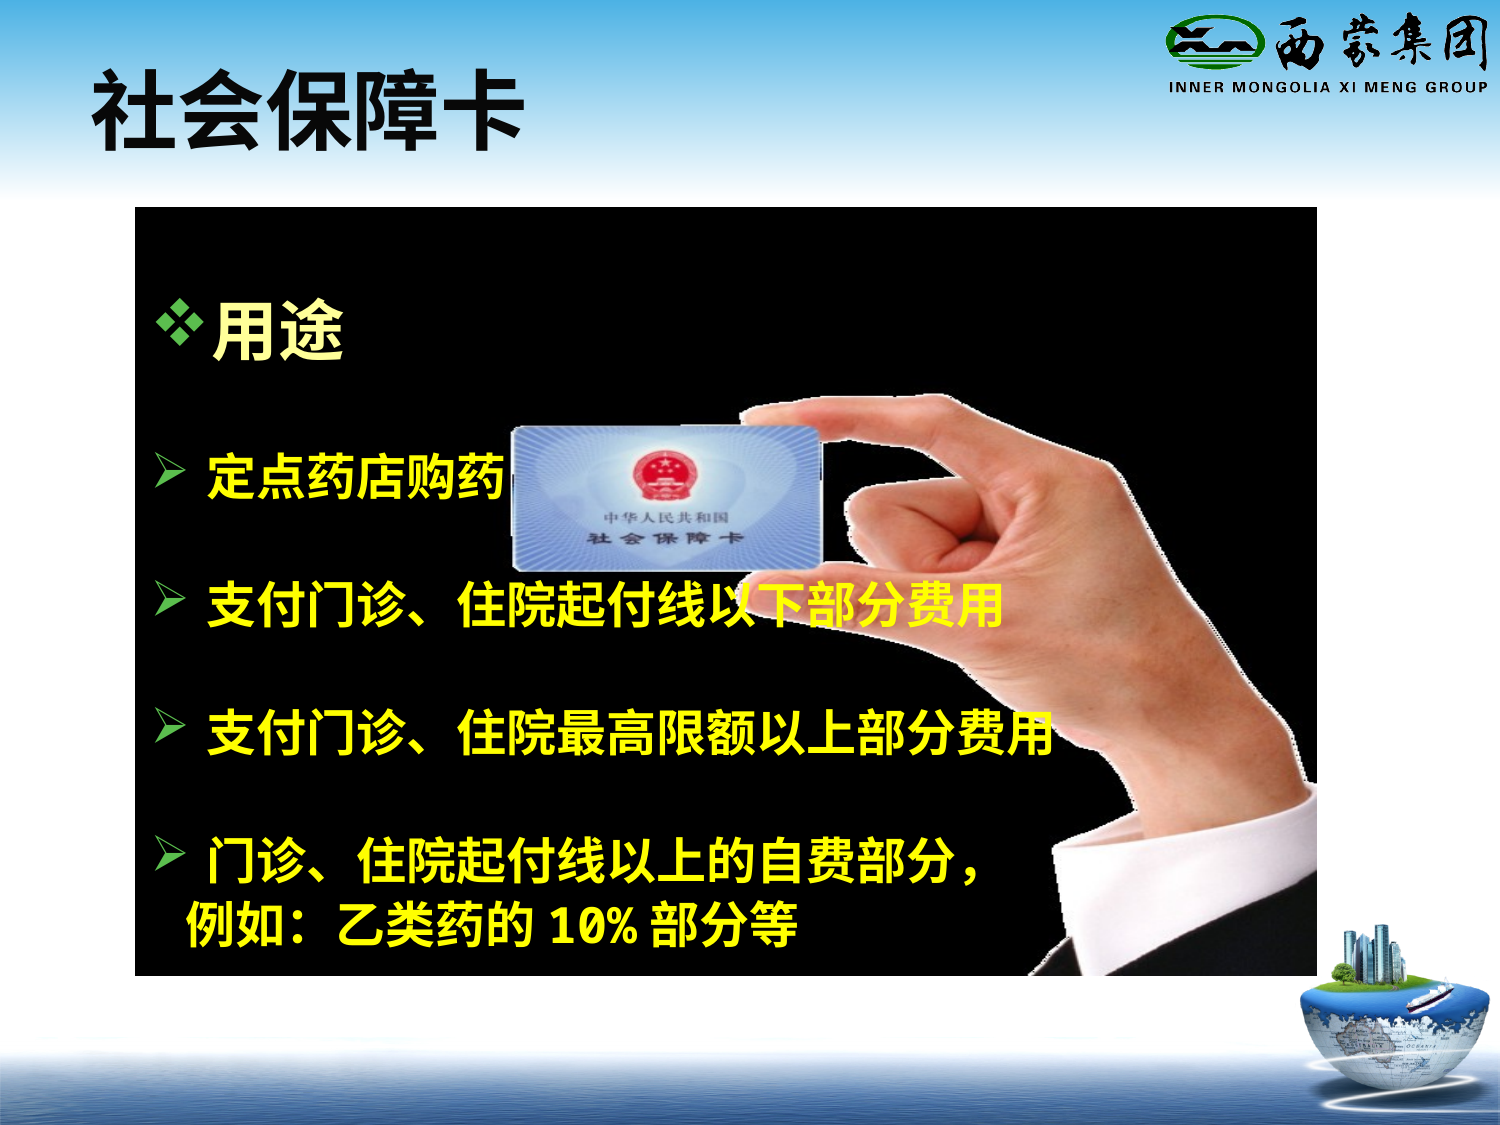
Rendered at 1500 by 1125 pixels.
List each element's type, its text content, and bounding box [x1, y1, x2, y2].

picture [1156, 0, 1500, 103]
title 社会保障卡 [74, 37, 1426, 181]
picture [0, 207, 1500, 1125]
